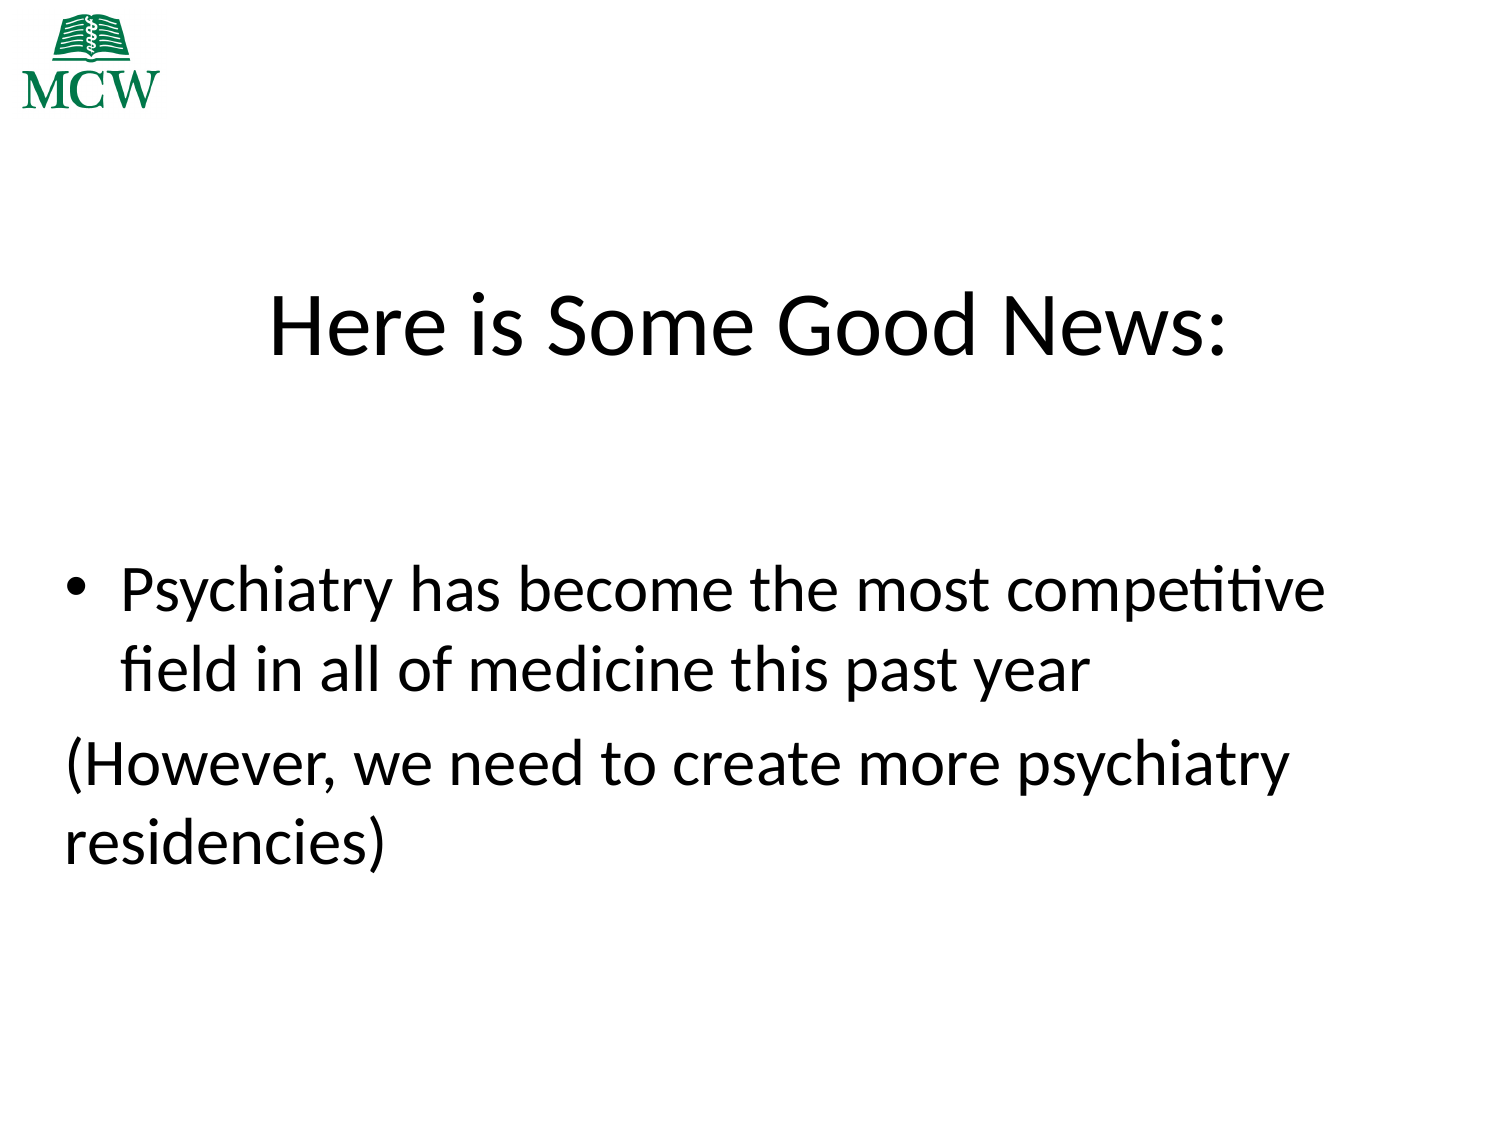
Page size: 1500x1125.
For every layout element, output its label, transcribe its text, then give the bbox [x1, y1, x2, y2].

picture [12, 9, 167, 119]
title Here is Some Good News: [49, 37, 1451, 537]
list Psychiatry has become the most competitive field in all of medicine this past year (However, we need to create more psychiatry residencies) [49, 537, 1451, 1001]
